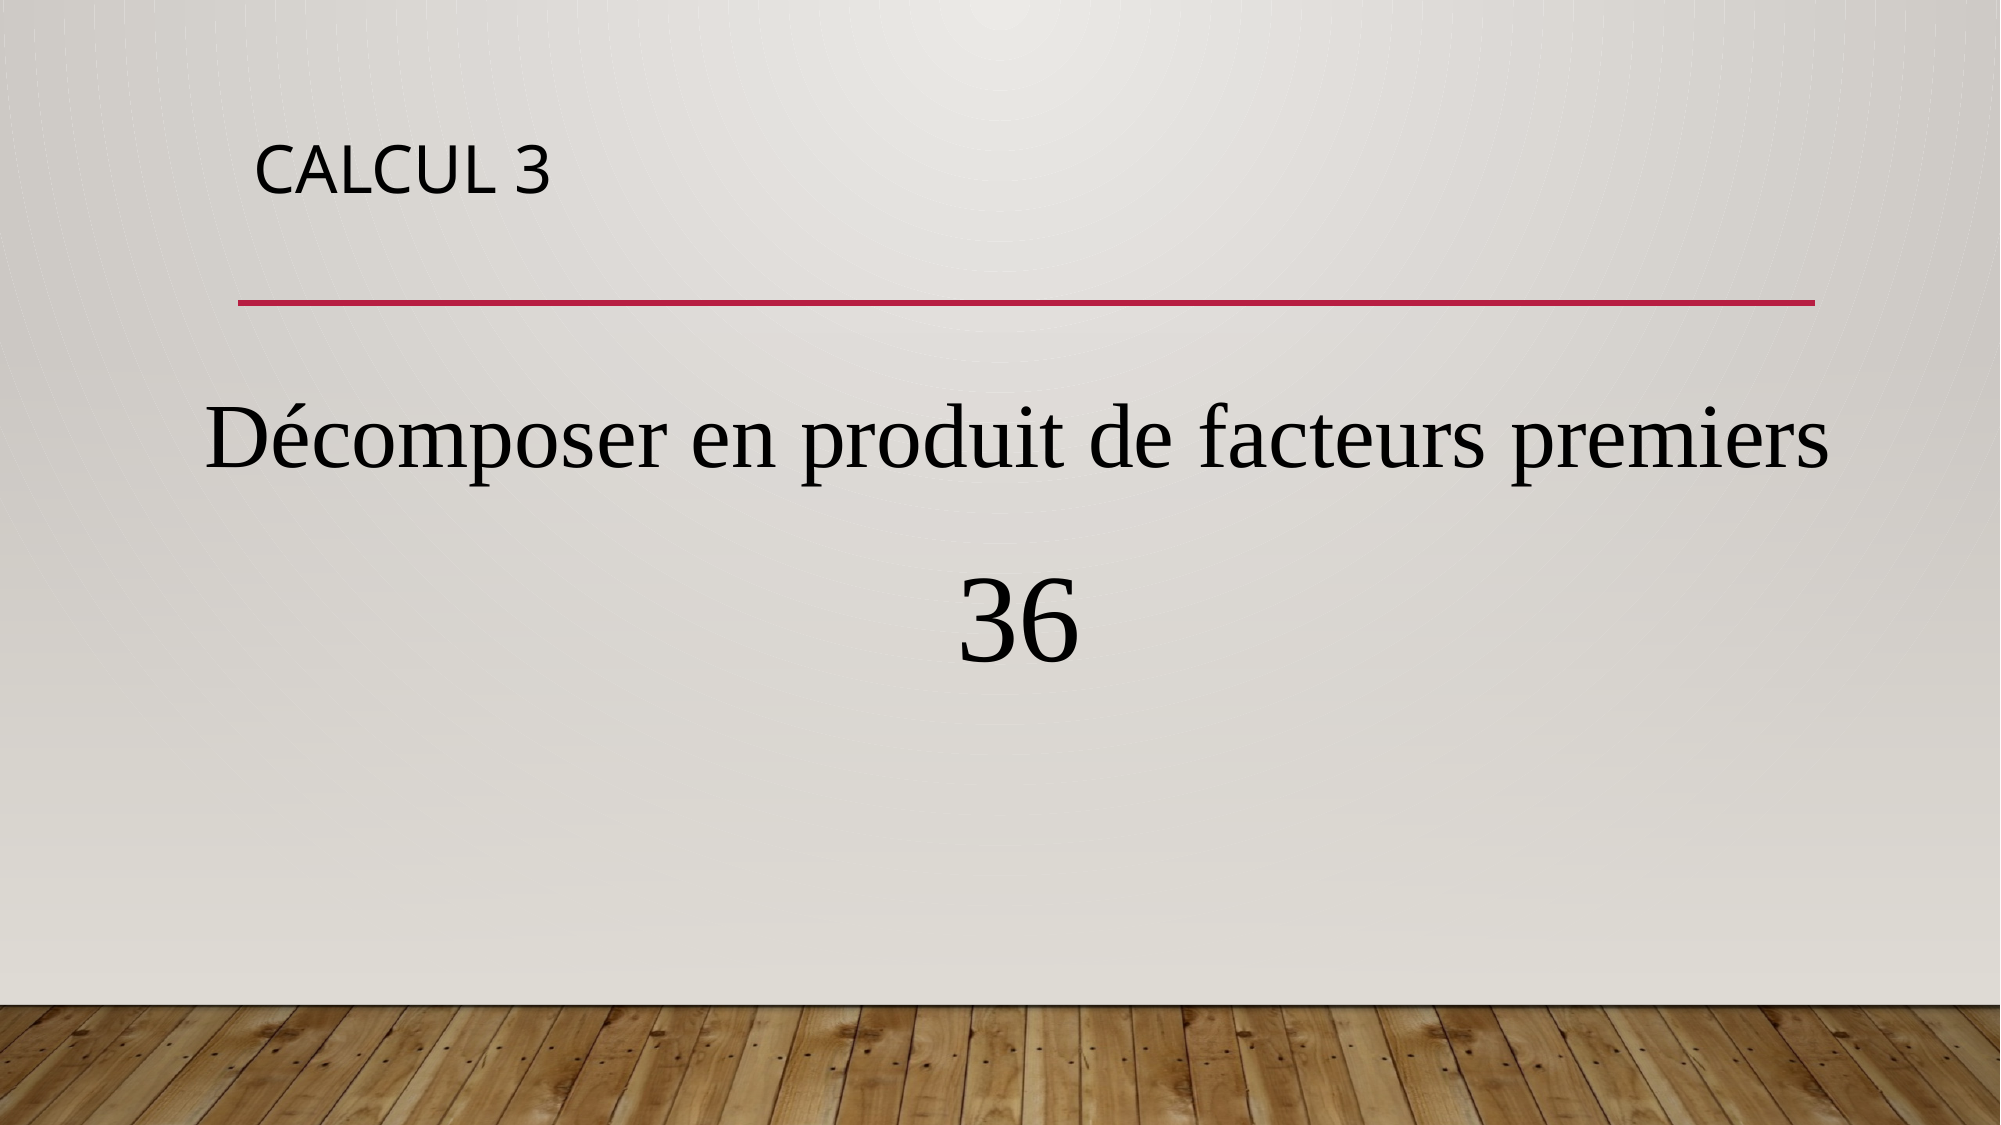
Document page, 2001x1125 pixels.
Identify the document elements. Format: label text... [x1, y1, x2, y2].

list Décomposer en produit de facteurs premiers 36 [153, 346, 1885, 913]
picture [0, 1005, 2000, 1125]
title CALCUL 3 [238, 128, 1814, 301]
